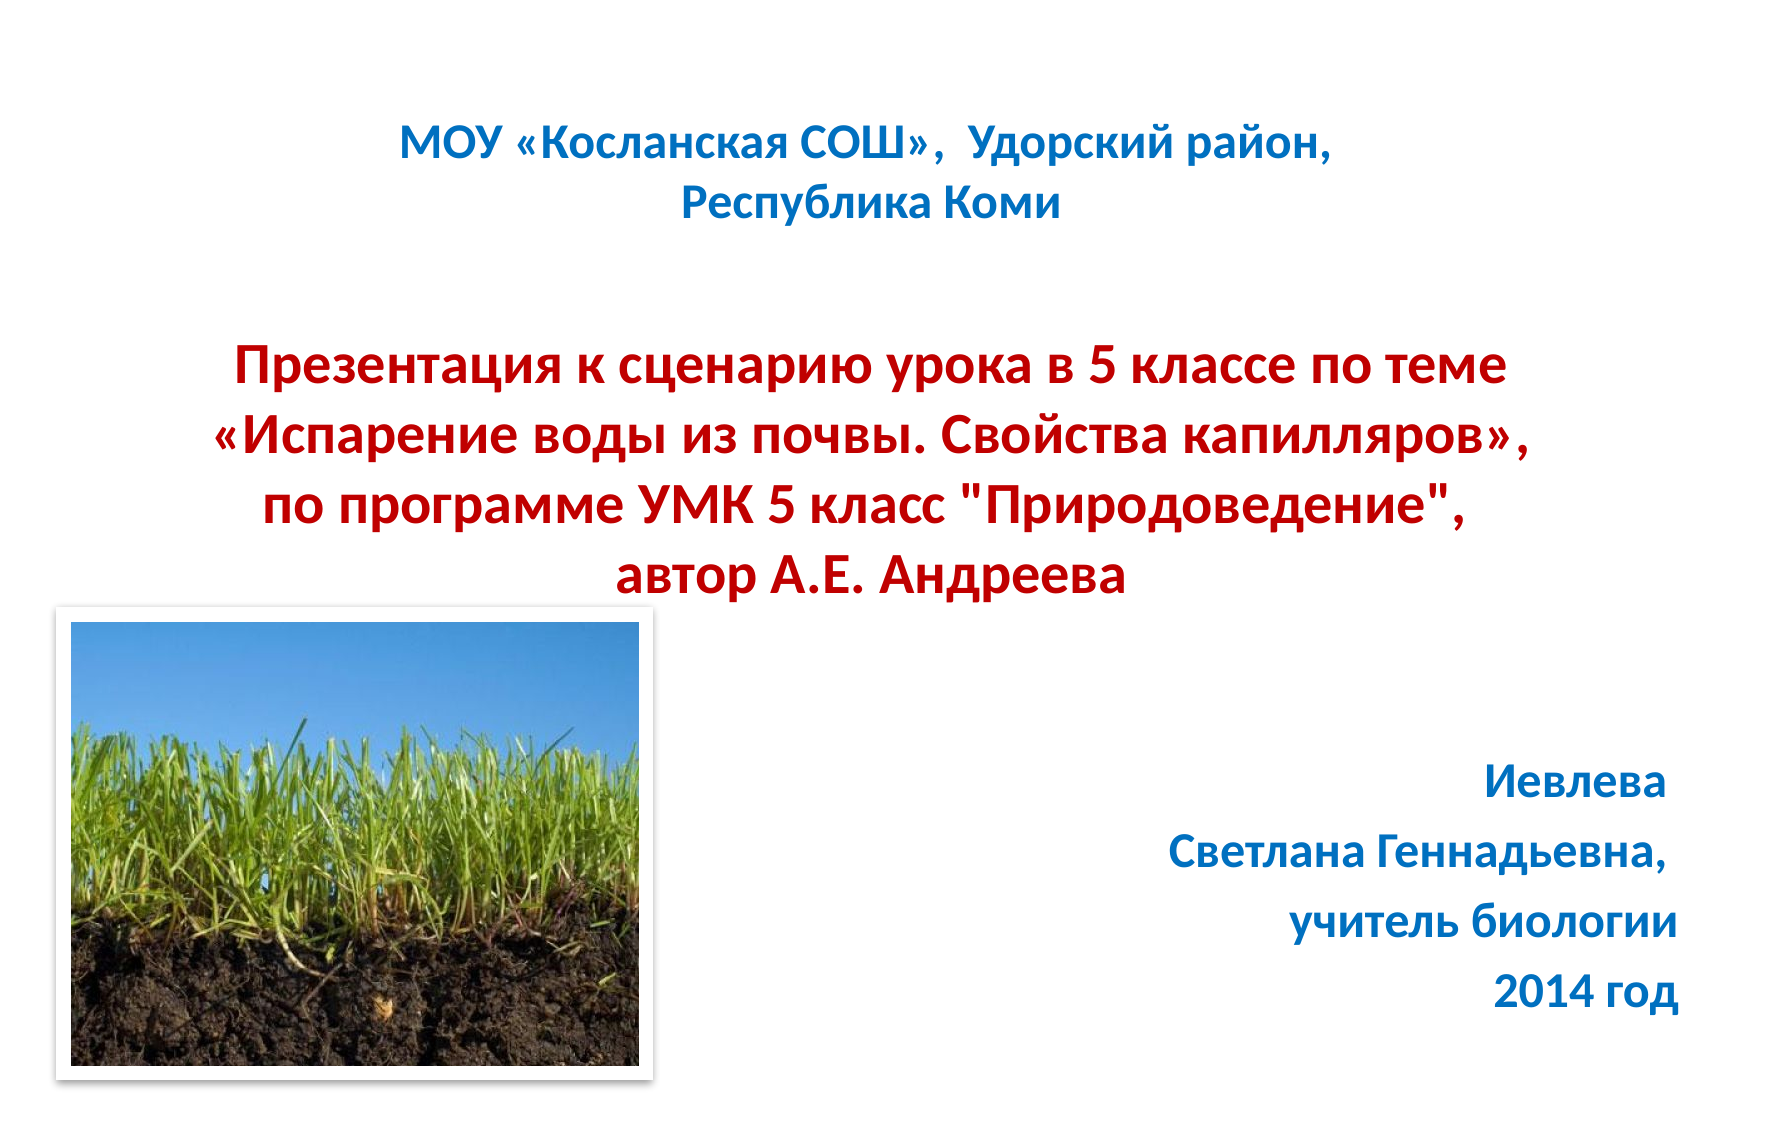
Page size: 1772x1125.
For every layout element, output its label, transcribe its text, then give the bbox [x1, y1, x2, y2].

title МОУ «Косланская СОШ», Удорский район, Республика Коми [118, 78, 1625, 320]
text_box Презентация к сценарию урока в 5 классе по теме «Испарение воды из почвы. Свойства капилляров», по программе УМК 5 класс "Природоведение", автор А.Е. Андреева [118, 344, 1625, 586]
subtitle Иевлева Светлана Геннадьевна, учитель биологии 2014 год [658, 739, 1694, 1028]
picture [70, 621, 639, 1067]
